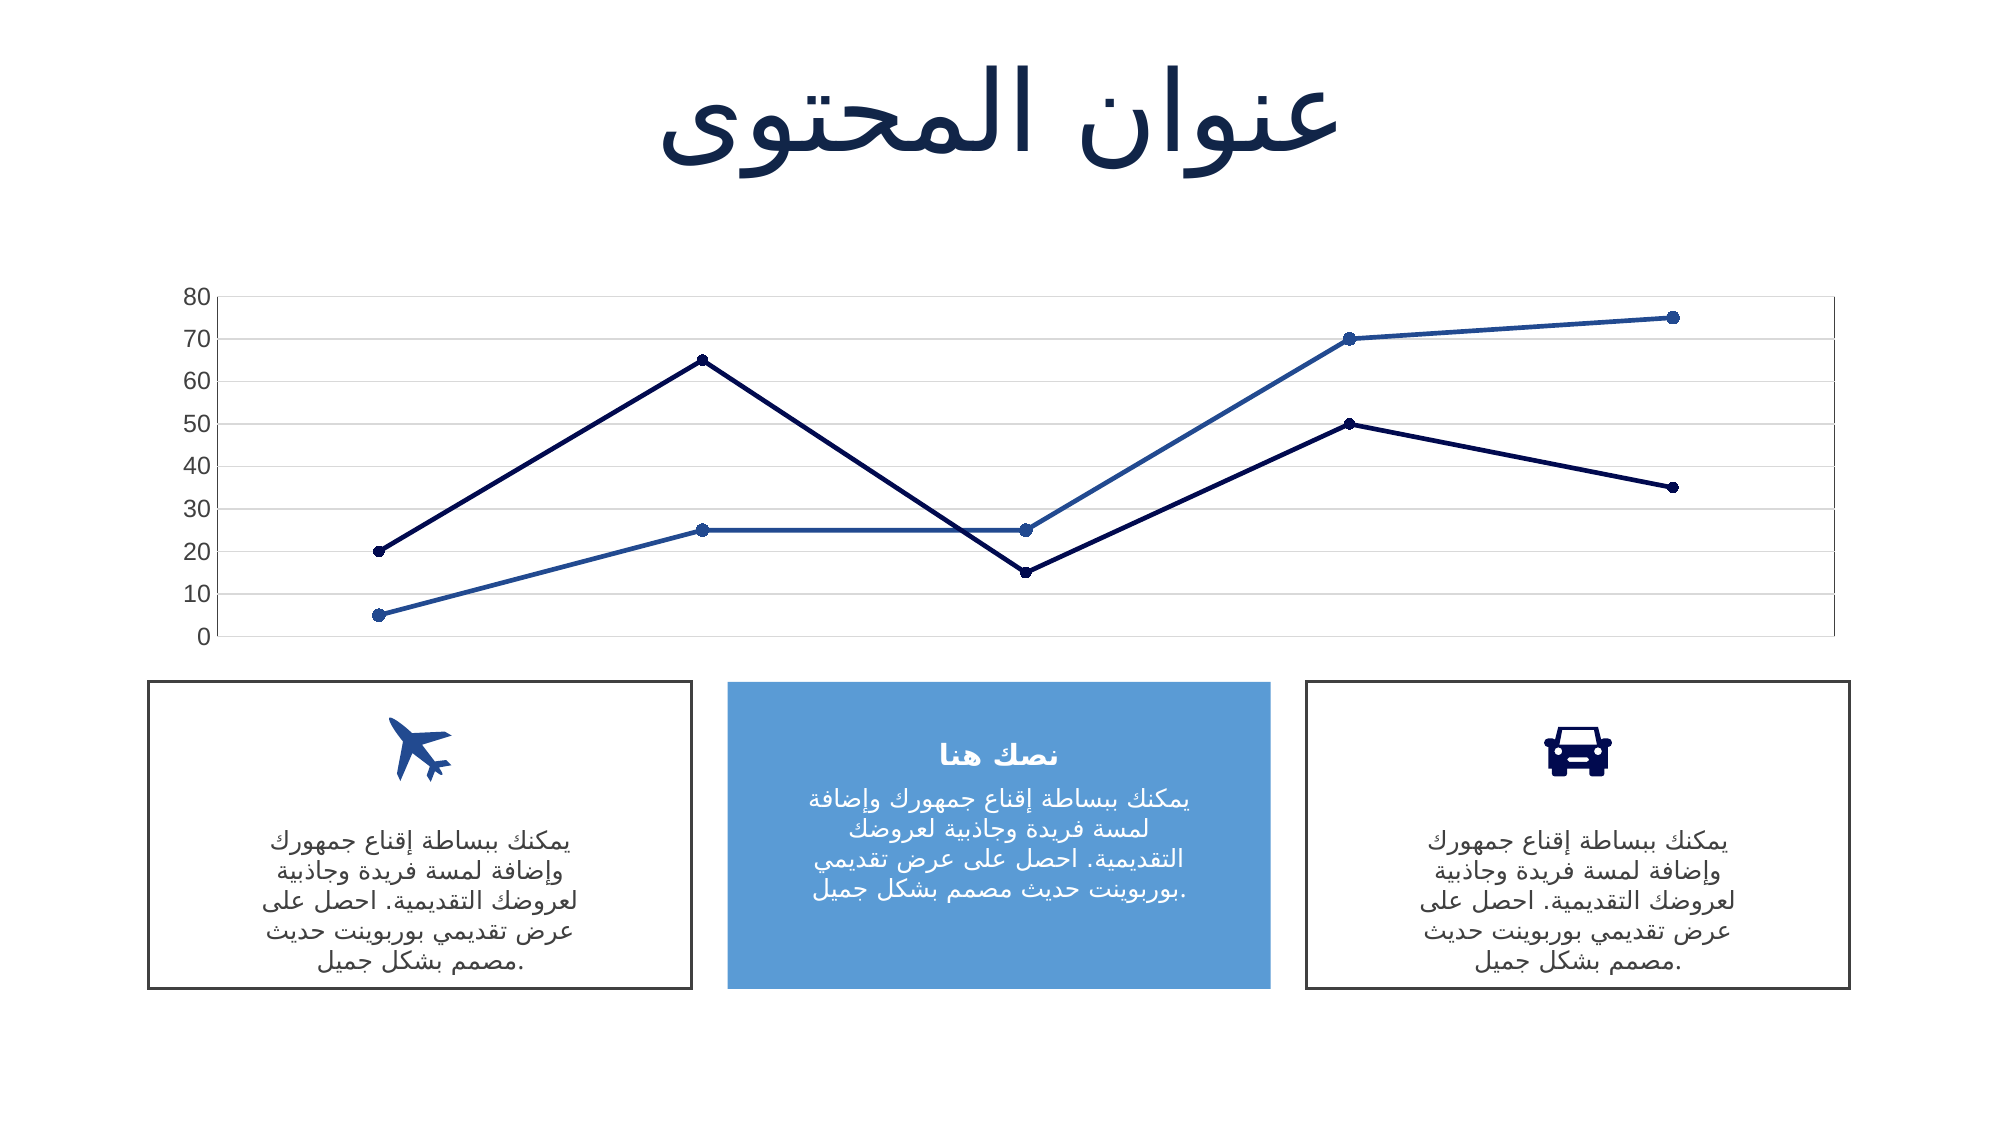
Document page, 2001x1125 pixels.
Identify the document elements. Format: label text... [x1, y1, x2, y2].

chart [148, 275, 1870, 658]
text_box يمكنك ببساطة إقناع جمهورك وإضافة لمسة فريدة وجاذبية لعروضك التقديمية. احصل على عرض تقديمي بوربوينت حديث مصمم بشكل جميل. [1397, 817, 1759, 982]
list عنوان المحتوى [53, 55, 1952, 175]
text_box [387, 716, 455, 785]
text_box [1305, 681, 1851, 990]
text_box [783, 728, 1215, 912]
text_box [726, 681, 1272, 990]
text_box [1543, 725, 1613, 778]
text_box يمكنك ببساطة إقناع جمهورك وإضافة لمسة فريدة وجاذبية لعروضك التقديمية. احصل على عرض تقديمي بوربوينت حديث مصمم بشكل جميل. [240, 817, 601, 982]
text_box [148, 681, 693, 990]
